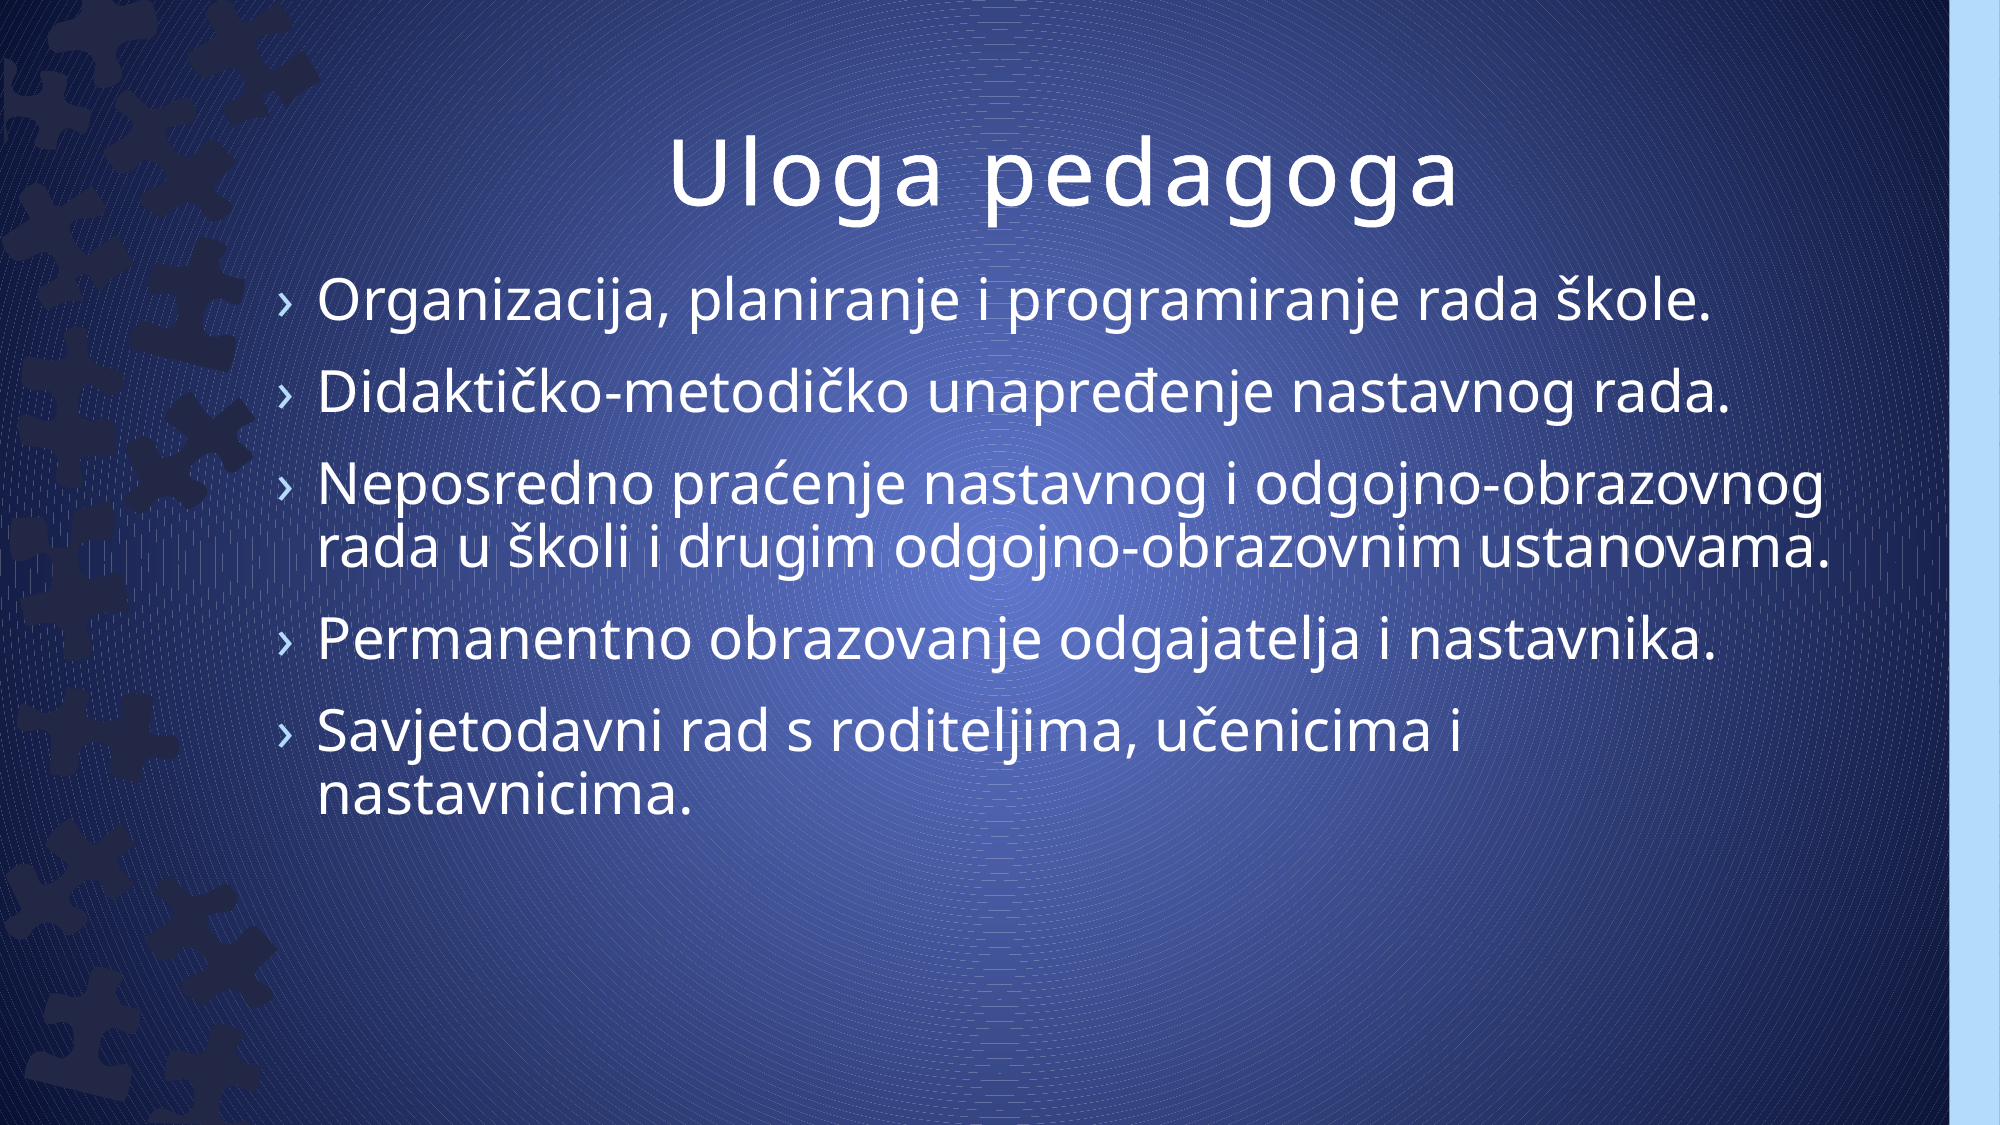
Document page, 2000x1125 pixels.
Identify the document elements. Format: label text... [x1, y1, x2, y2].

list Organizacija, planiranje i programiranje rada škole. Didaktičko-metodičko unapređenje nastavnog rada. Neposredno praćenje nastavnog i odgojno-obrazovnog rada u školi i drugim odgojno-obrazovnim ustanovama. Permanentno obrazovanje odgajatelja i nastavnika. Savjetodavni rad s roditeljima, učenicima i nastavnicima. [261, 262, 1867, 1106]
title Uloga pedagoga [261, 29, 1867, 233]
